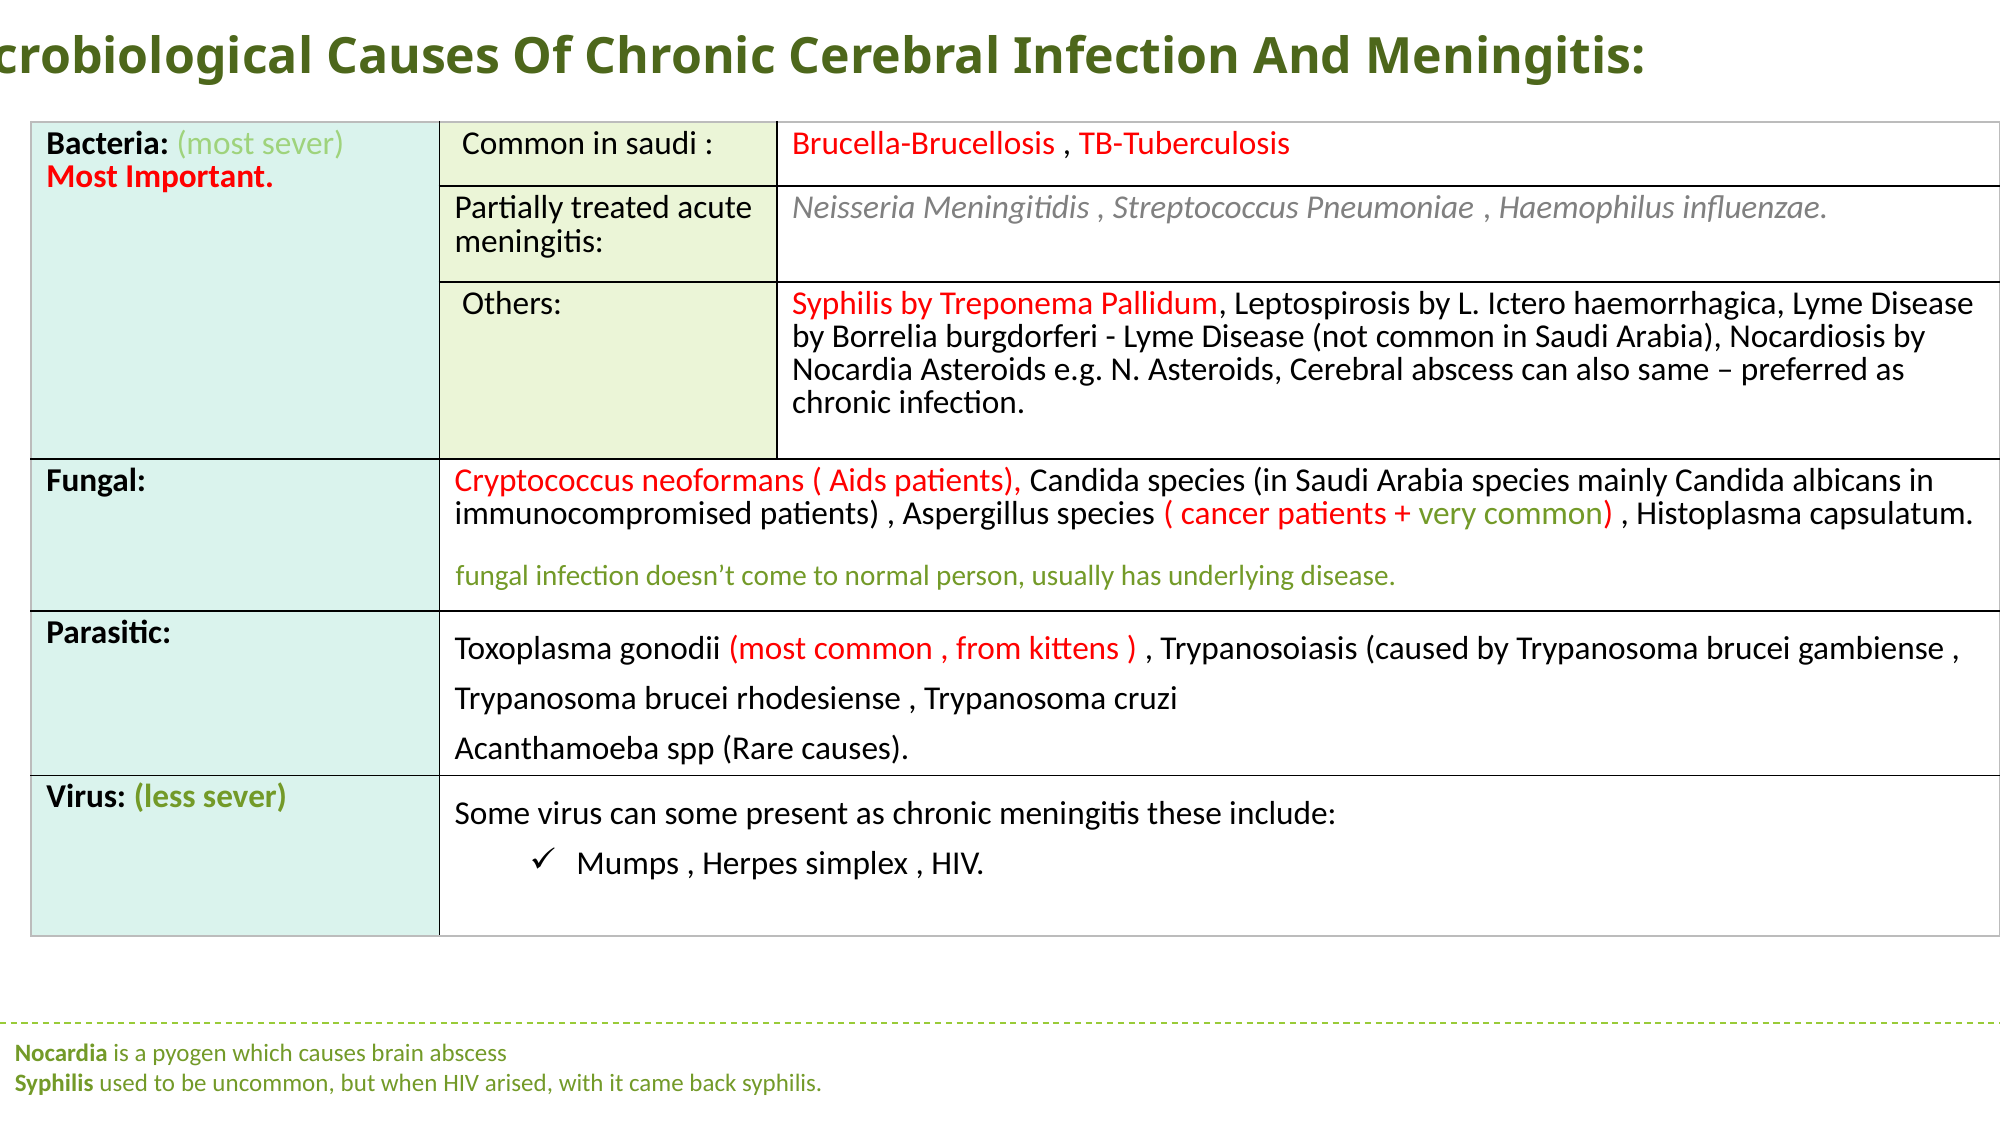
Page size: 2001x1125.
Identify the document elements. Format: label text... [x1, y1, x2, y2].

table_header Common in saudi : [440, 123, 776, 185]
table_cell Virus: (less sever) [32, 776, 439, 935]
table_header Brucella-Brucellosis , TB-Tuberculosis [778, 123, 1999, 185]
text_box Nocardia is a pyogen which causes brain abscess Syphilis used to be uncommon, but when HIV arised, with it came back syphilis. [0, 1028, 1897, 1104]
text_box fungal infection doesn’t come to normal person, usually has underlying disease. [440, 549, 1943, 599]
text_box Microbiological Causes Of Chronic Cerebral Infection And Meningitis: [0, 15, 1662, 91]
table_cell Neisseria Meningitidis , Streptococcus Pneumoniae , Haemophilus influenzae. [778, 187, 1999, 281]
table_cell Some virus can some present as chronic meningitis these include: Mumps , Herpes simplex , HIV. [440, 776, 1999, 935]
table_cell Partially treated acute meningitis: [440, 187, 776, 281]
table_cell Cryptococcus neoformans ( Aids patients), Candida species (in Saudi Arabia species mainly Candida albicans in immunocompromised patients) , Aspergillus species ( cancer patients + very common) , Histoplasma capsulatum. [440, 460, 1999, 610]
table_cell Fungal: [32, 460, 439, 610]
table_cell Others: [440, 283, 776, 458]
table_cell Syphilis by Treponema Pallidum, Leptospirosis by L. Ictero haemorrhagica, Lyme Disease by Borrelia burgdorferi - Lyme Disease (not common in Saudi Arabia), Nocardiosis by Nocardia Asteroids e.g. N. Asteroids, Cerebral abscess can also same – preferred as chronic infection. [778, 283, 1999, 458]
table_cell Parasitic: [32, 612, 439, 775]
table_header Bacteria: (most sever) Most Important. [32, 123, 439, 458]
table_cell Toxoplasma gonodii (most common , from kittens ) , Trypanosoiasis (caused by Trypanosoma brucei gambiense , Trypanosoma brucei rhodesiense , Trypanosoma cruzi Acanthamoeba spp (Rare causes). [440, 612, 1999, 775]
